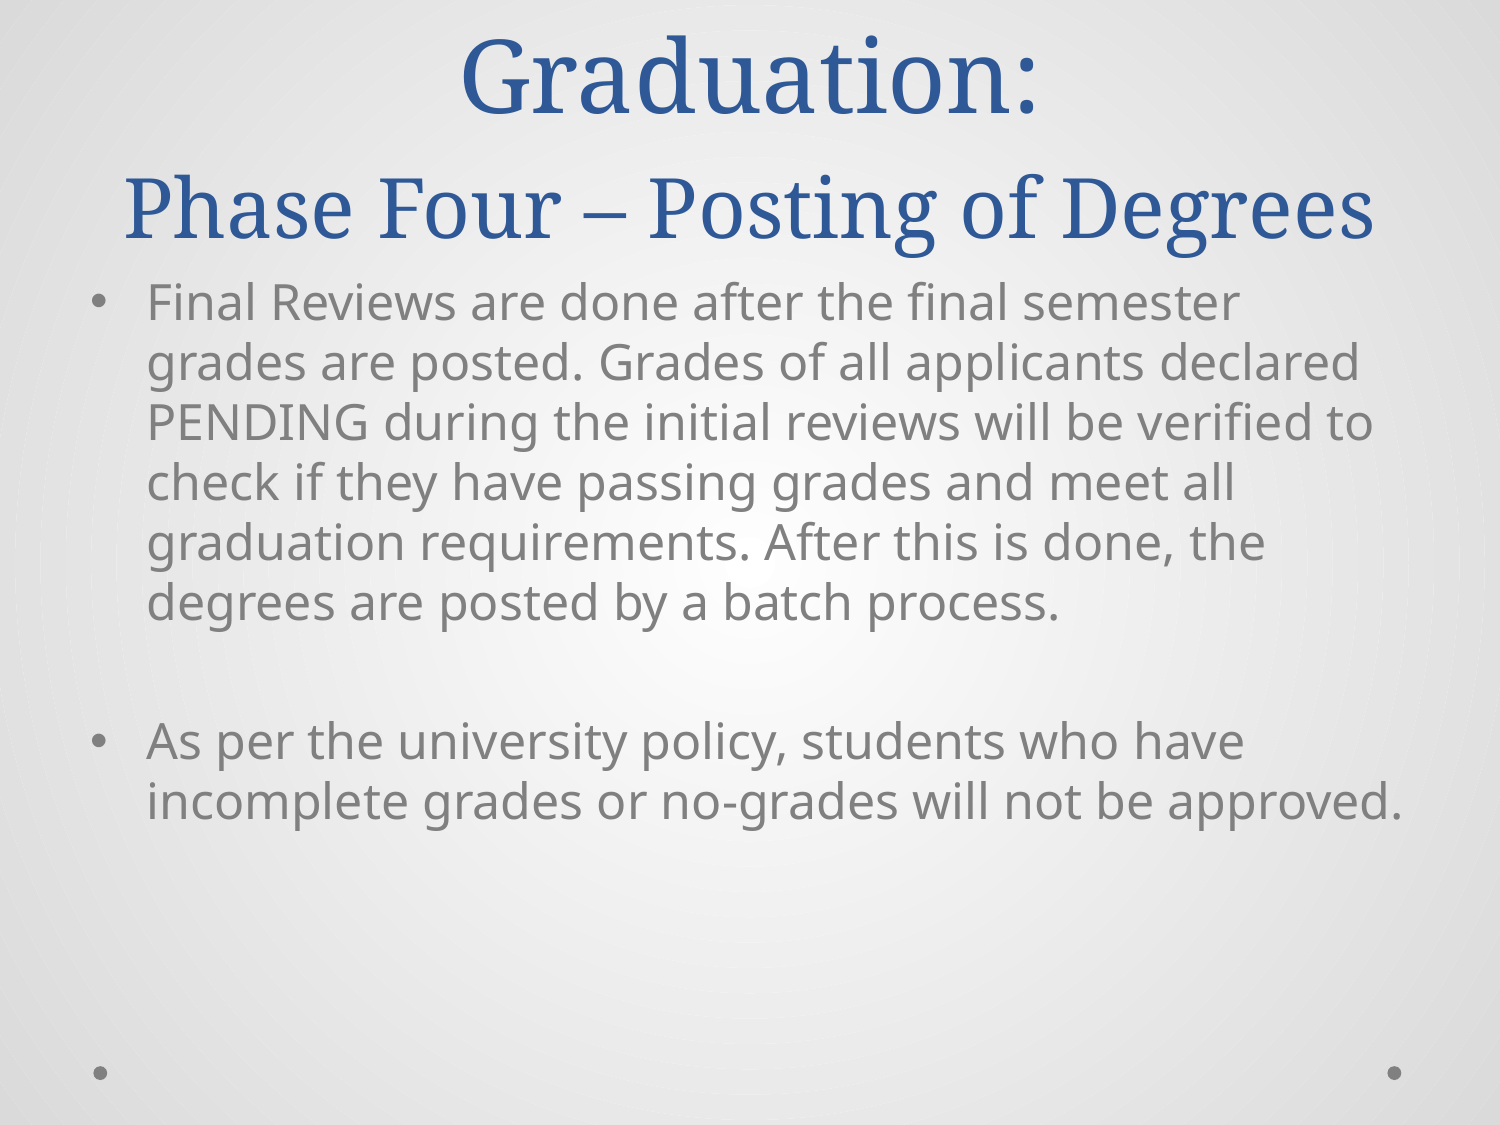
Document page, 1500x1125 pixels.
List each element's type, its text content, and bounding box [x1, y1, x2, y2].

title Graduation: Phase Four – Posting of Degrees [75, 0, 1425, 262]
list Final Reviews are done after the final semester grades are posted. Grades of all applicants declared PENDING during the initial reviews will be verified to check if they have passing grades and meet all graduation requirements. After this is done, the degrees are posted by a batch process. As per the university policy, students who have incomplete grades or no-grades will not be approved. [75, 262, 1425, 1005]
